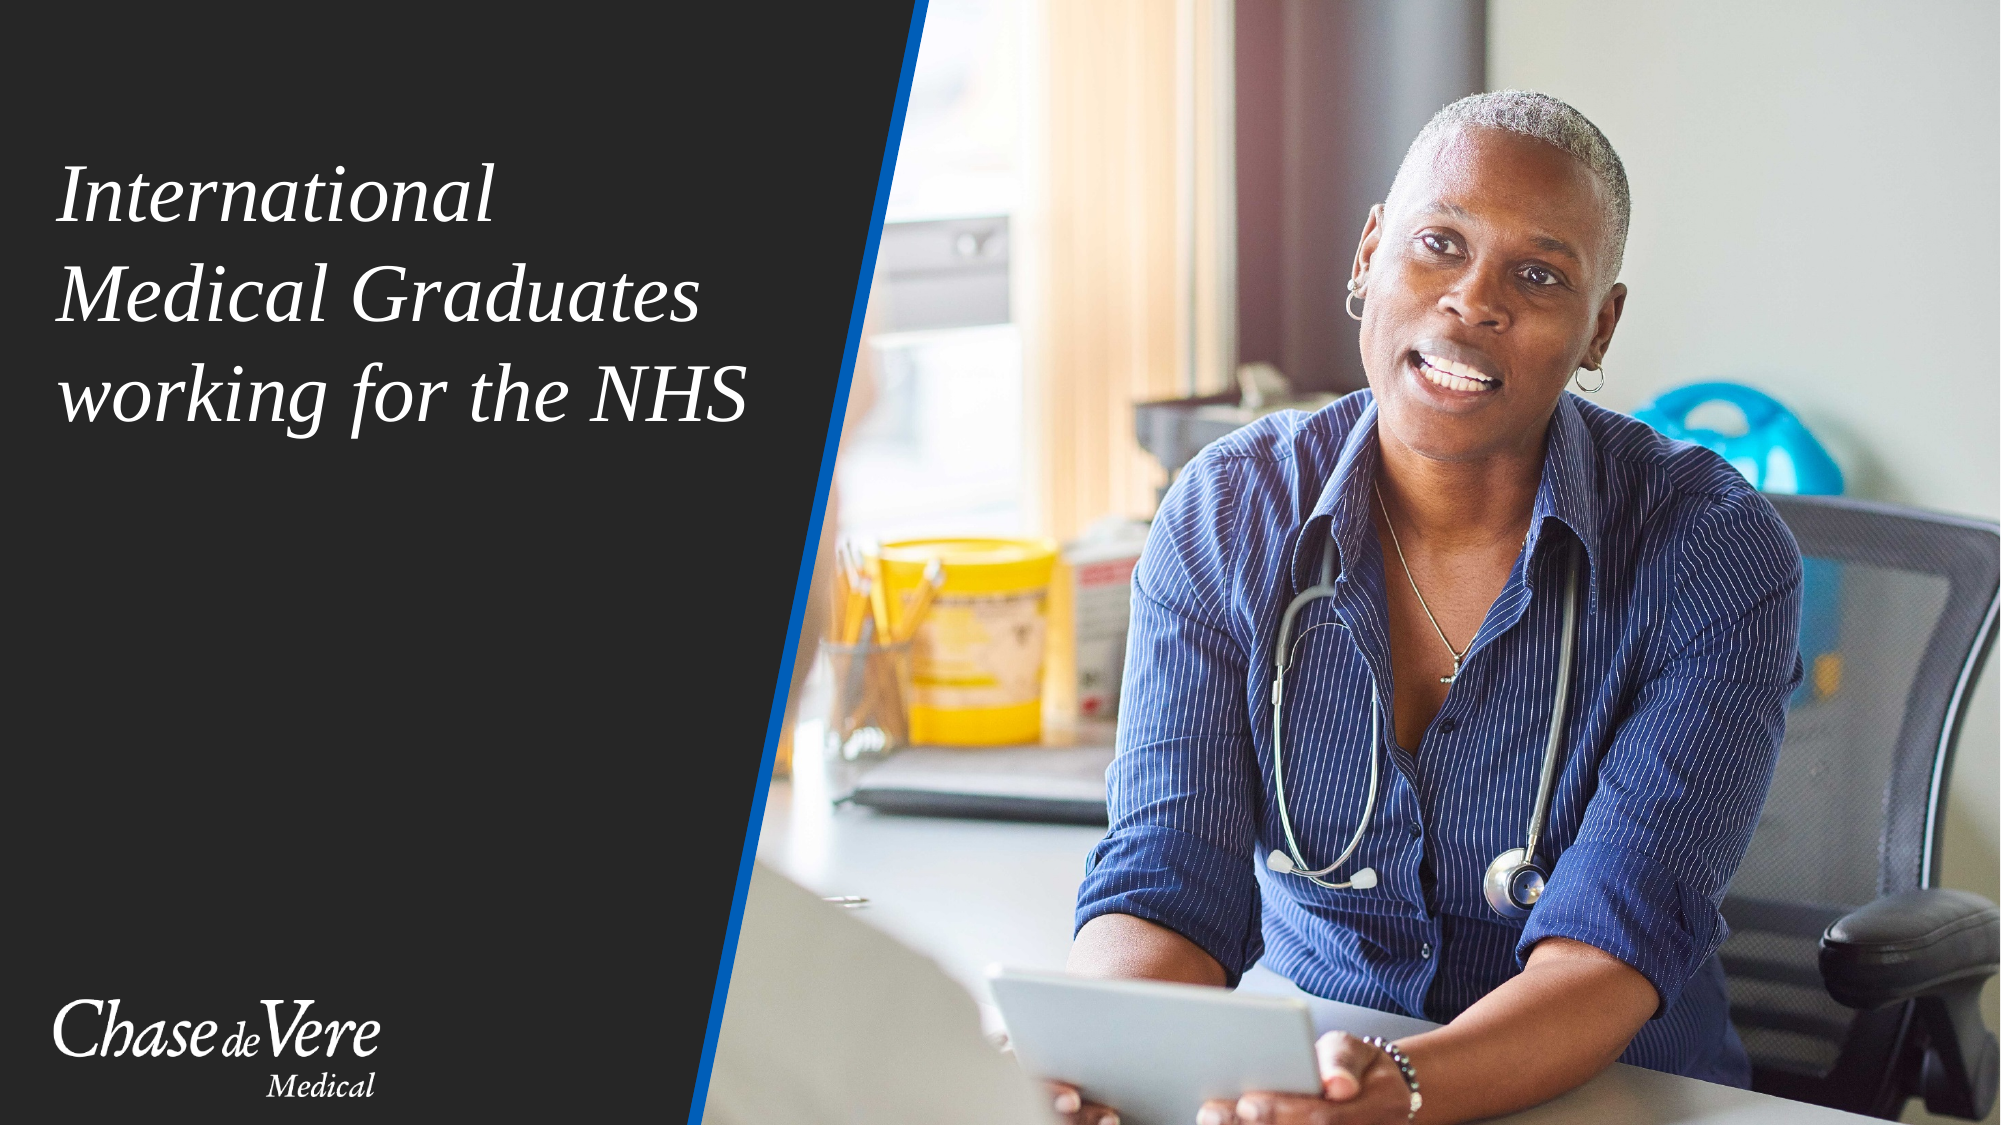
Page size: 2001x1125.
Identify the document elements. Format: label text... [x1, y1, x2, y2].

picture [53, 974, 402, 1097]
title International Medical Graduates working for the NHS [56, 90, 765, 446]
picture [702, 0, 2001, 1125]
